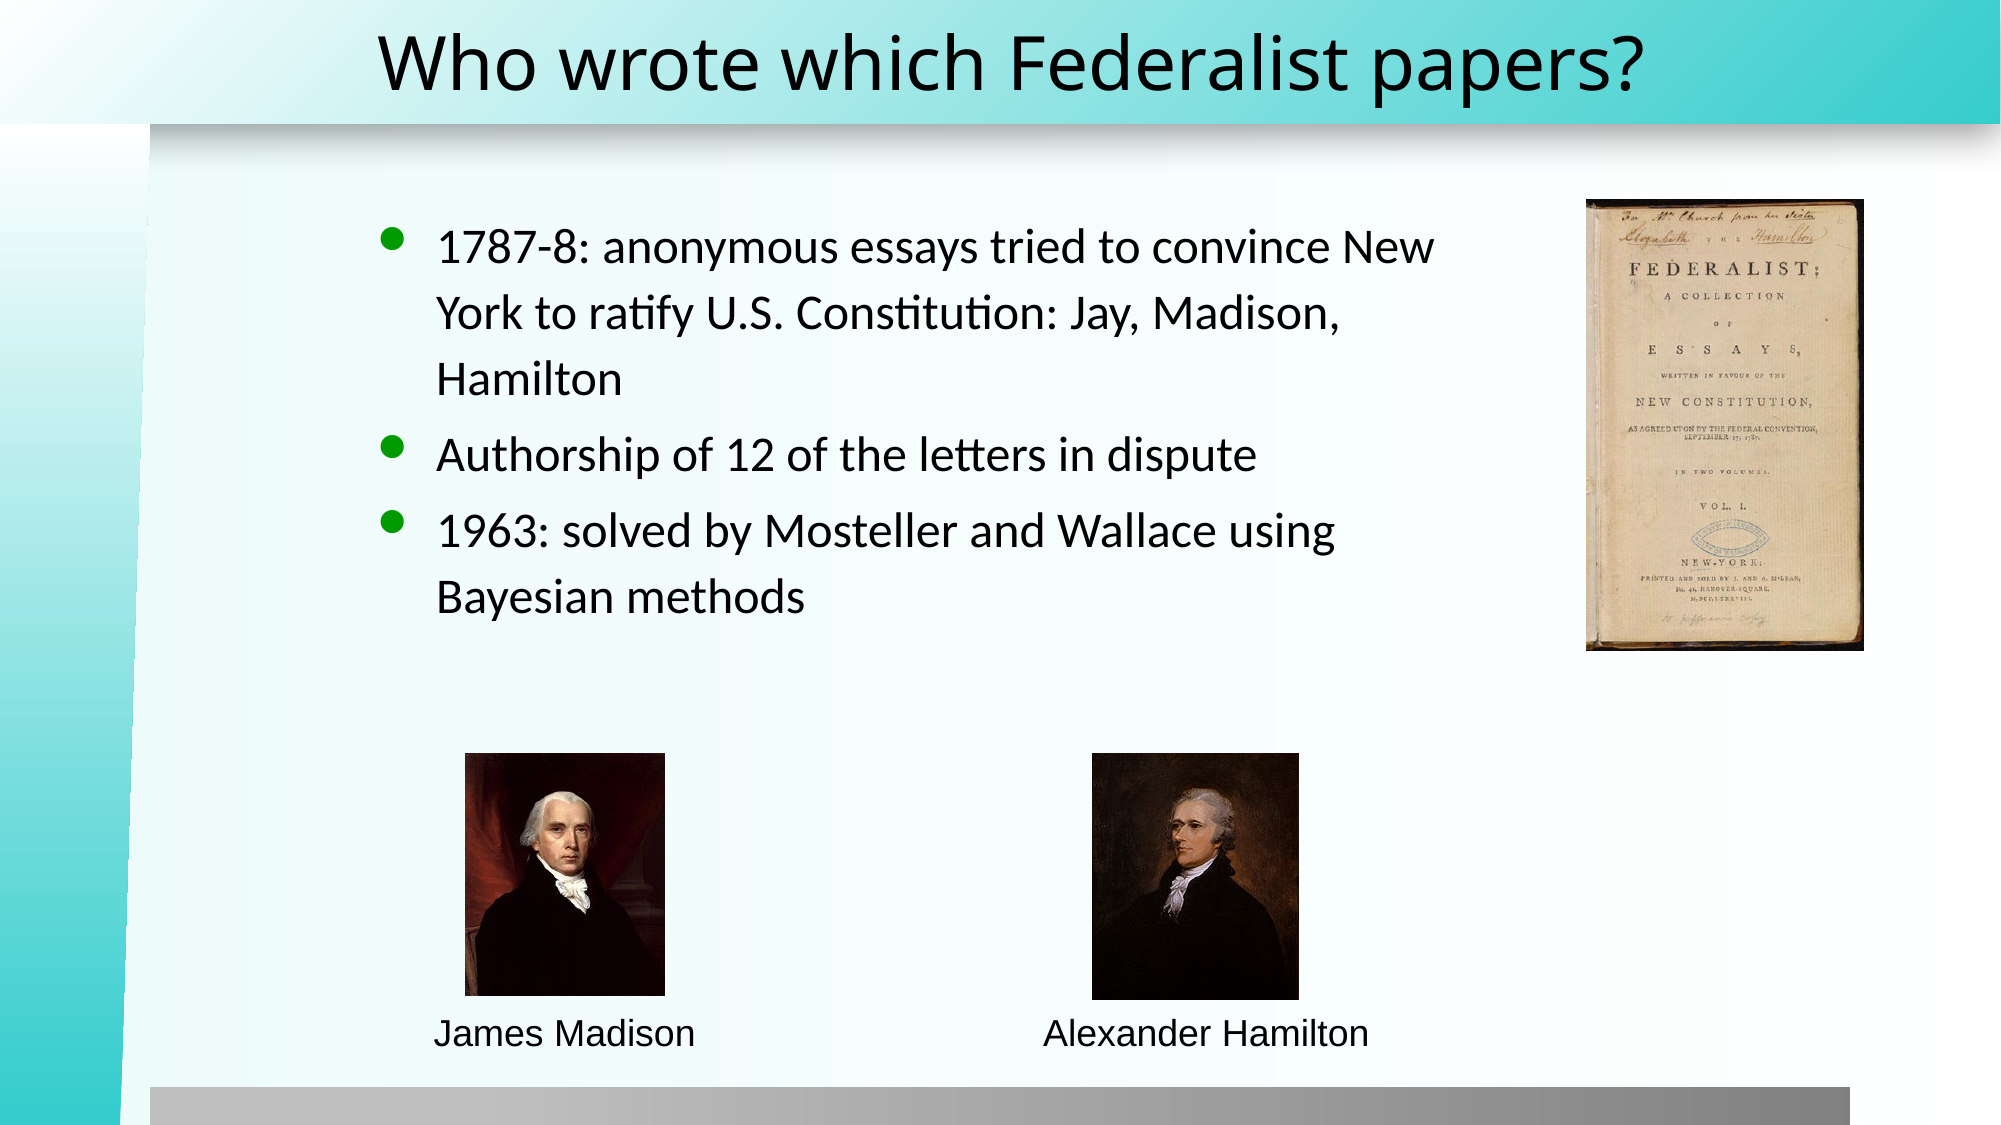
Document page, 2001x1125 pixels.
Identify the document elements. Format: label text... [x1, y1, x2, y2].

title Who wrote which Federalist papers? [362, 0, 1726, 126]
picture [1586, 199, 1864, 651]
picture [464, 753, 665, 996]
text_box James Madison [418, 1001, 711, 1062]
text_box Alexander Hamilton [1028, 1001, 1385, 1062]
picture [1091, 753, 1299, 1000]
list 1787-8: anonymous essays tried to convince New York to ratify U.S. Constitution: Jay, Madison, Hamilton Authorship of 12 of the letters in dispute 1963: solved by Mosteller and Wallace using Bayesian methods [362, 199, 1501, 751]
